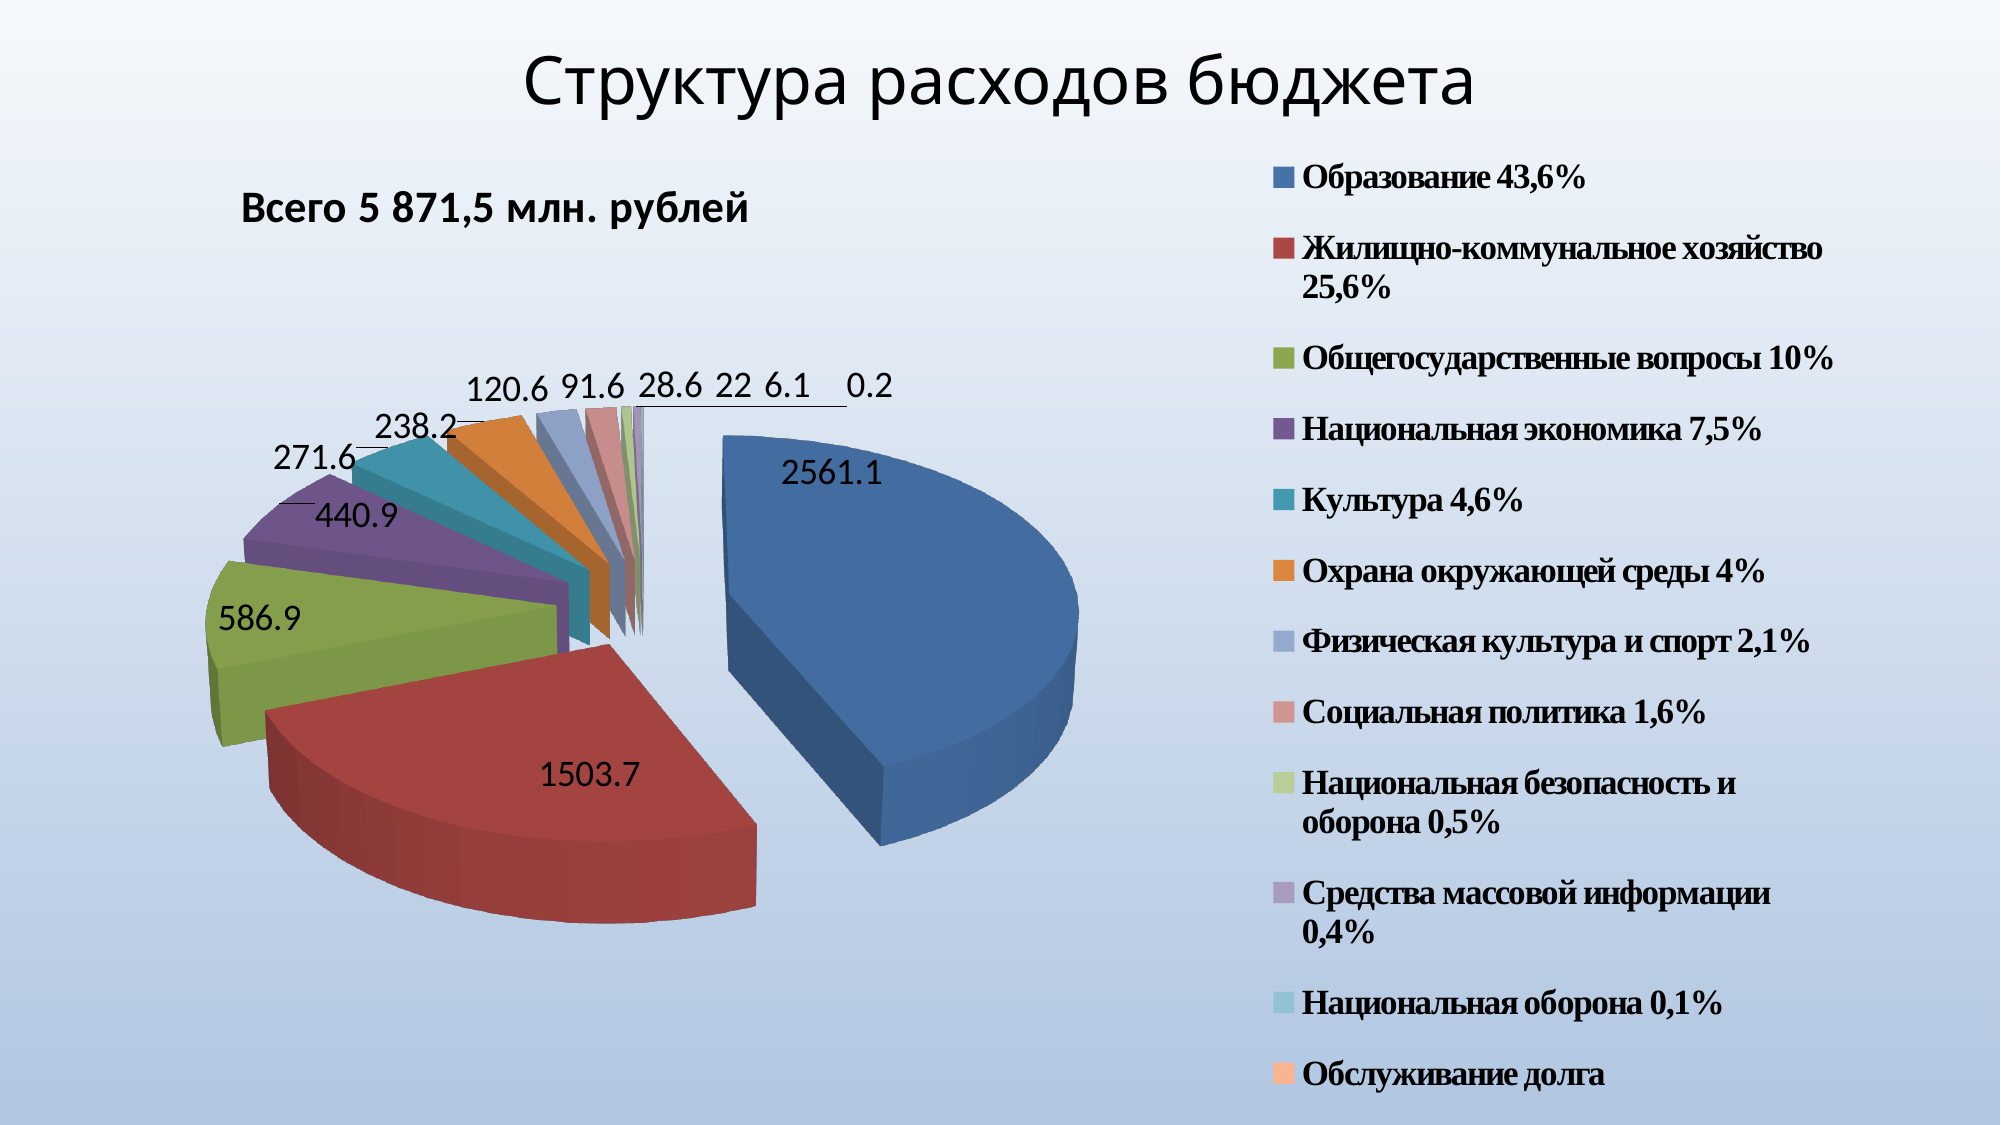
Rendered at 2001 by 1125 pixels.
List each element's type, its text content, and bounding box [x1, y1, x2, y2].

title Структура расходов бюджета [137, 59, 1863, 106]
chart [53, 113, 1880, 1125]
